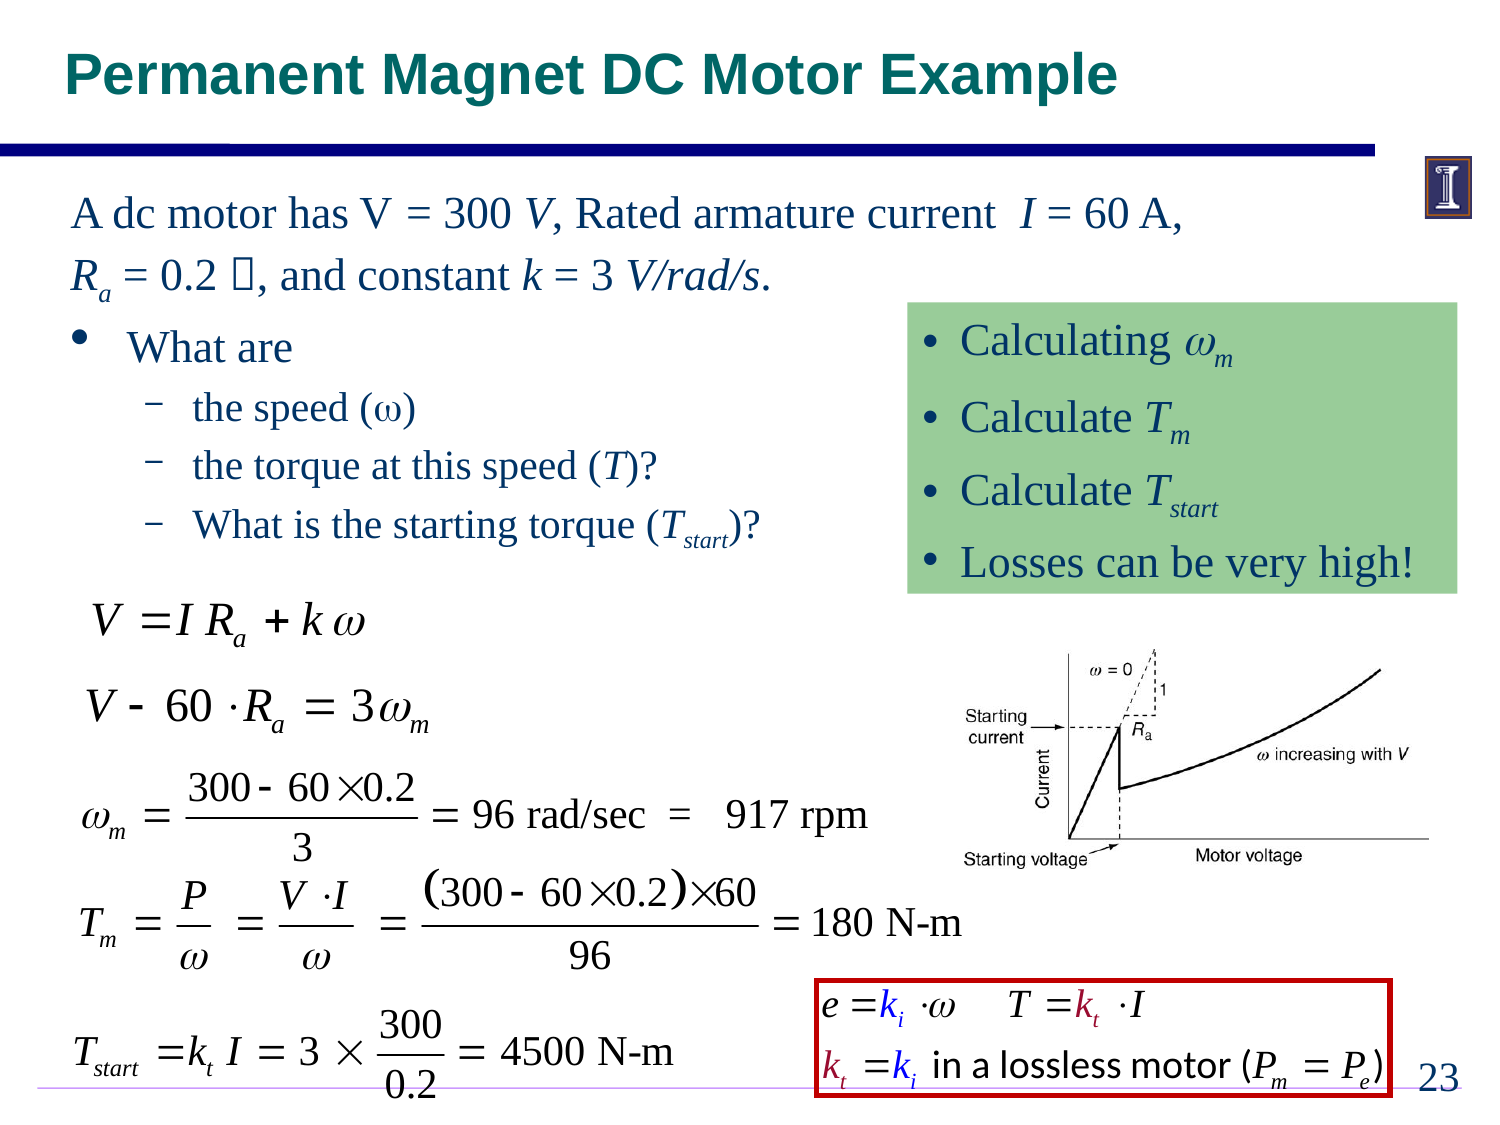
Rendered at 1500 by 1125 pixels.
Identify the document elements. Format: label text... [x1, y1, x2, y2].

picture [964, 649, 1429, 869]
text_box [819, 983, 1388, 1094]
slide_number 22 [1162, 1037, 1476, 1113]
picture [1424, 156, 1472, 219]
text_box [73, 862, 971, 980]
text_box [67, 997, 681, 1109]
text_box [87, 587, 375, 660]
list A dc motor has V = 300 V, Rated armature current I = 60 A, Ra = 0.2 , and constant k = 3 V/rad/s. What are the speed (w) the torque at this speed (T)? What is the starting torque (Tstart)? [55, 174, 1463, 788]
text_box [74, 761, 876, 860]
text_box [81, 672, 441, 746]
text_box Calculating wm Calculate Tm Calculate Tstart Losses can be very high! [907, 302, 1458, 594]
title Permanent Magnet DC Motor Example [48, 31, 1362, 120]
